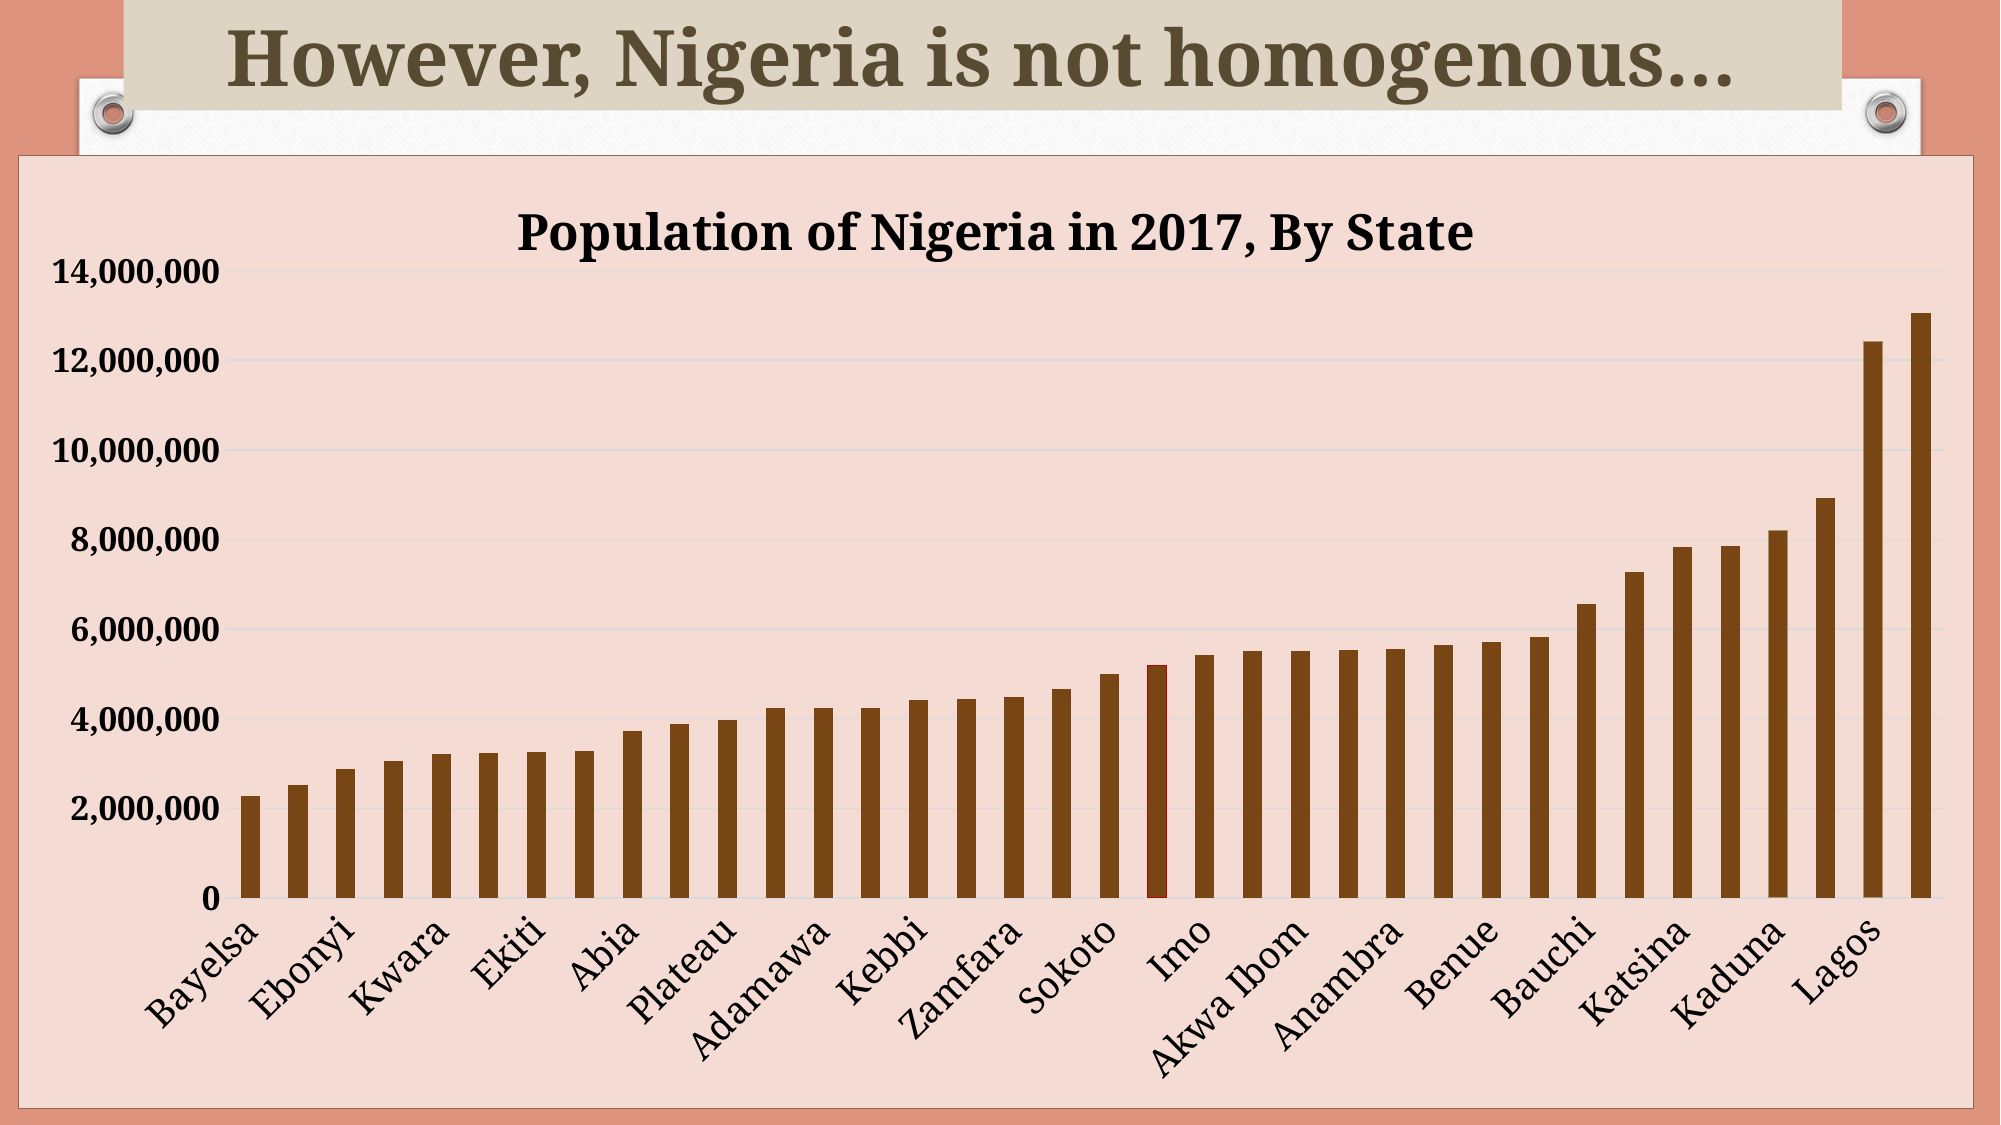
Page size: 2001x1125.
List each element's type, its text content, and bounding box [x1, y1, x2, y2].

picture [0, 0, 2000, 1125]
title However, Nigeria is not homogenous… [123, 0, 1842, 111]
chart [17, 154, 1975, 1110]
